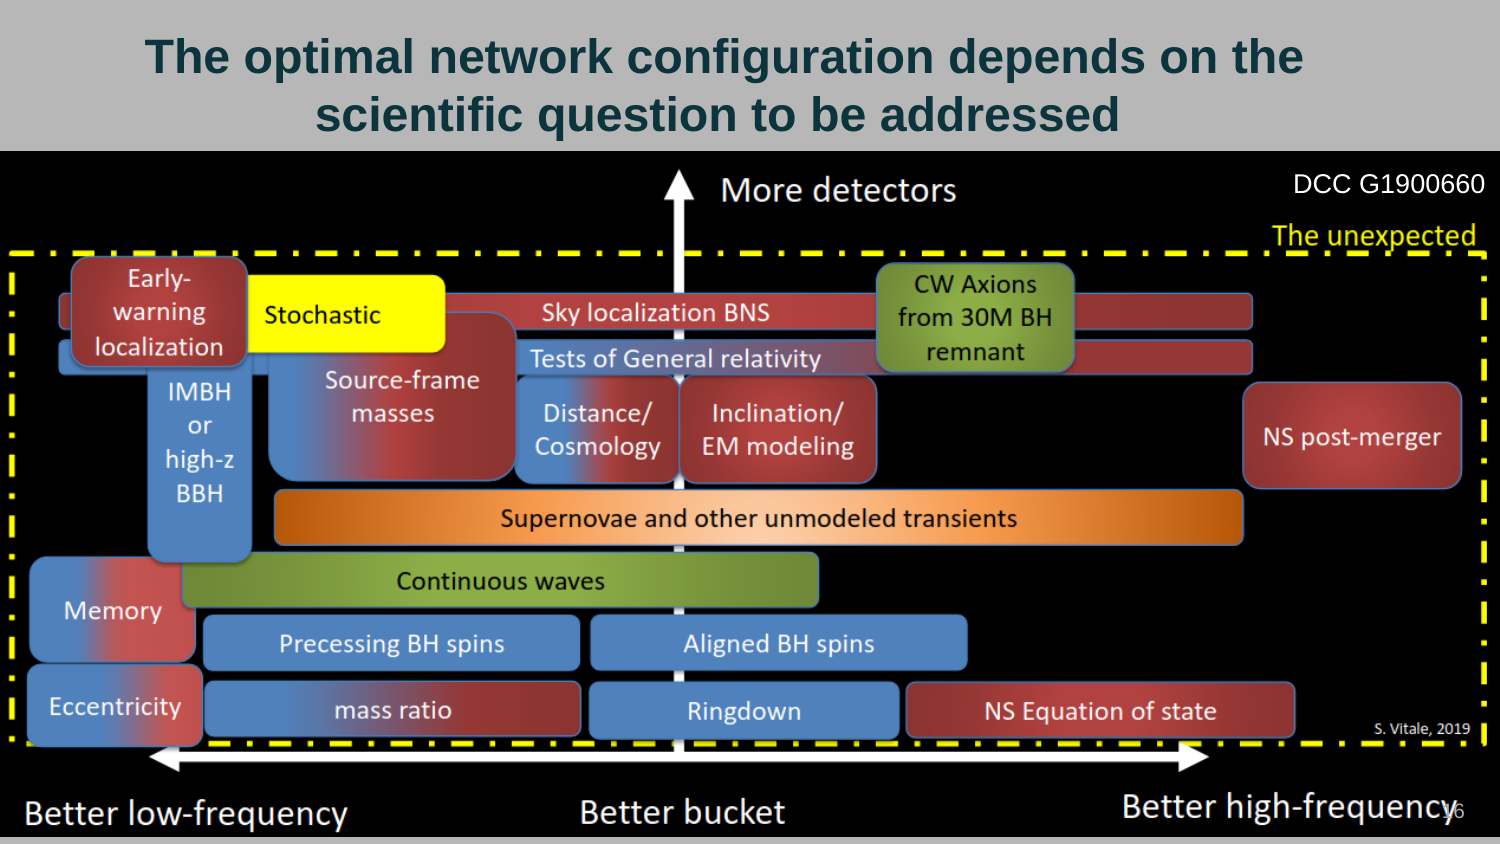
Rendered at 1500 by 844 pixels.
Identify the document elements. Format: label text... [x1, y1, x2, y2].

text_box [0, 151, 1500, 838]
title The optimal network configuration depends on the scientific question to be addressed [26, 10, 1424, 105]
